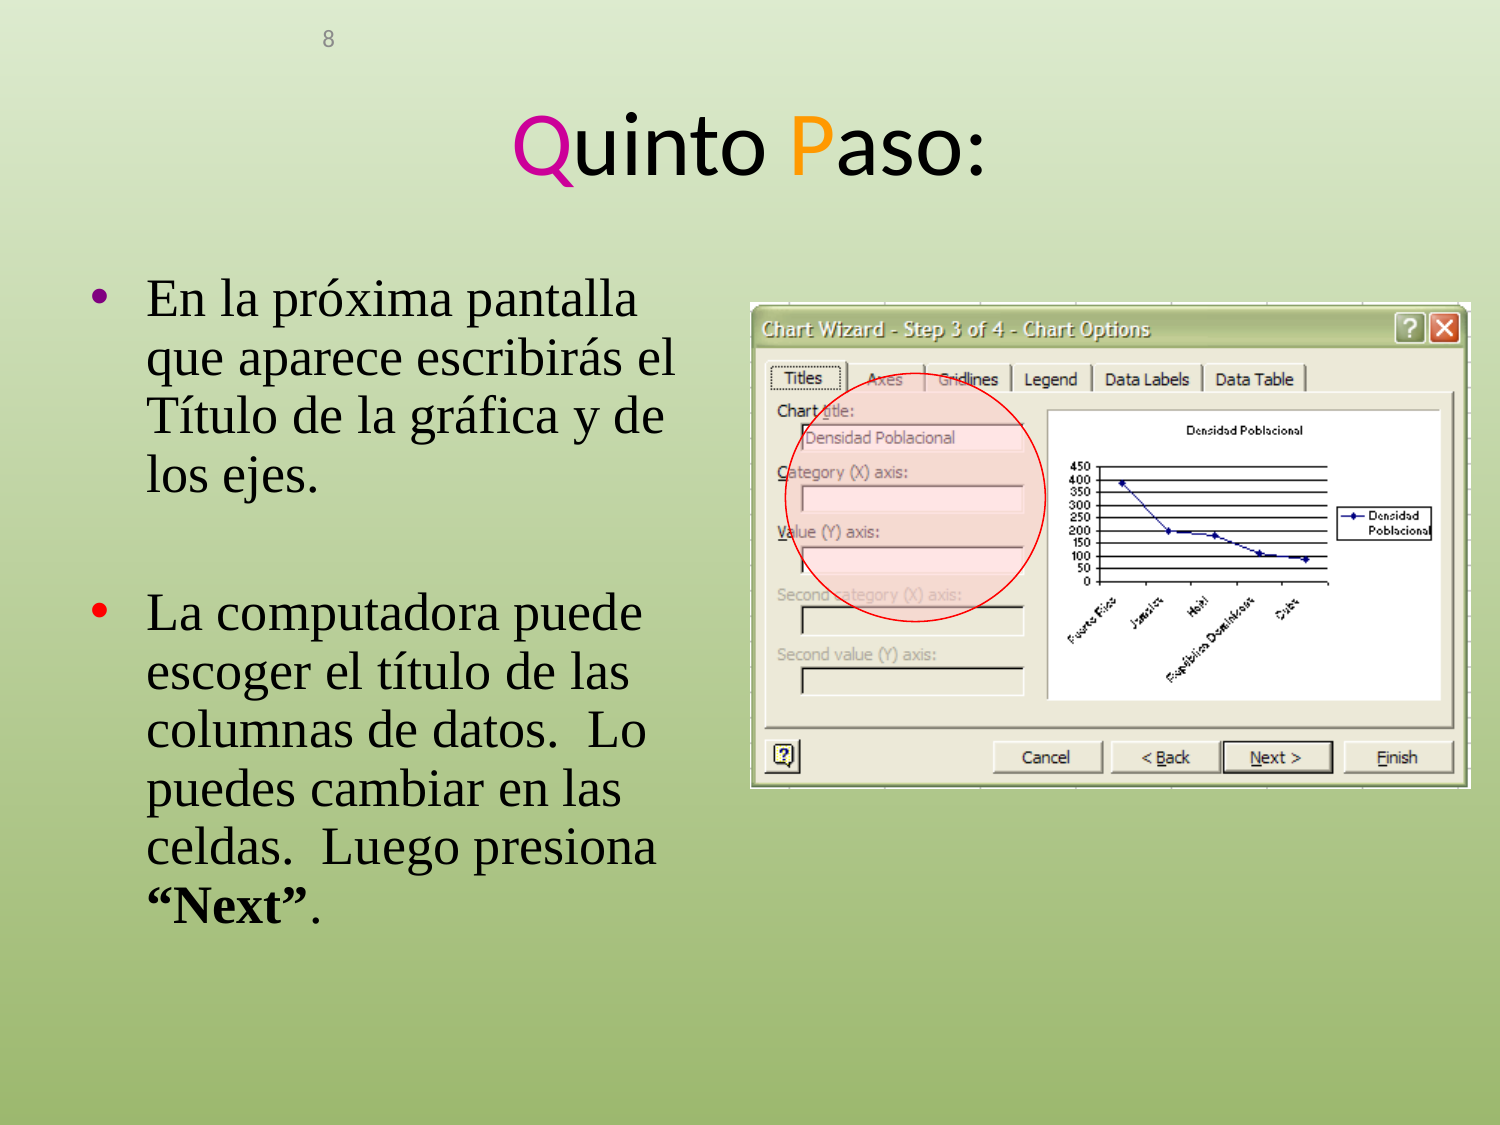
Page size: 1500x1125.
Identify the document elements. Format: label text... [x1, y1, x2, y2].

title Quinto Paso: [75, 45, 1425, 233]
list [749, 302, 1471, 790]
list En la próxima pantalla que aparece escribirás el Título de la gráfica y de los ejes. La computadora puede escoger el título de las columnas de datos. Lo puedes cambiar en las celdas. Luego presiona “Next”. [75, 262, 738, 1006]
slide_number 8 [0, 0, 350, 75]
